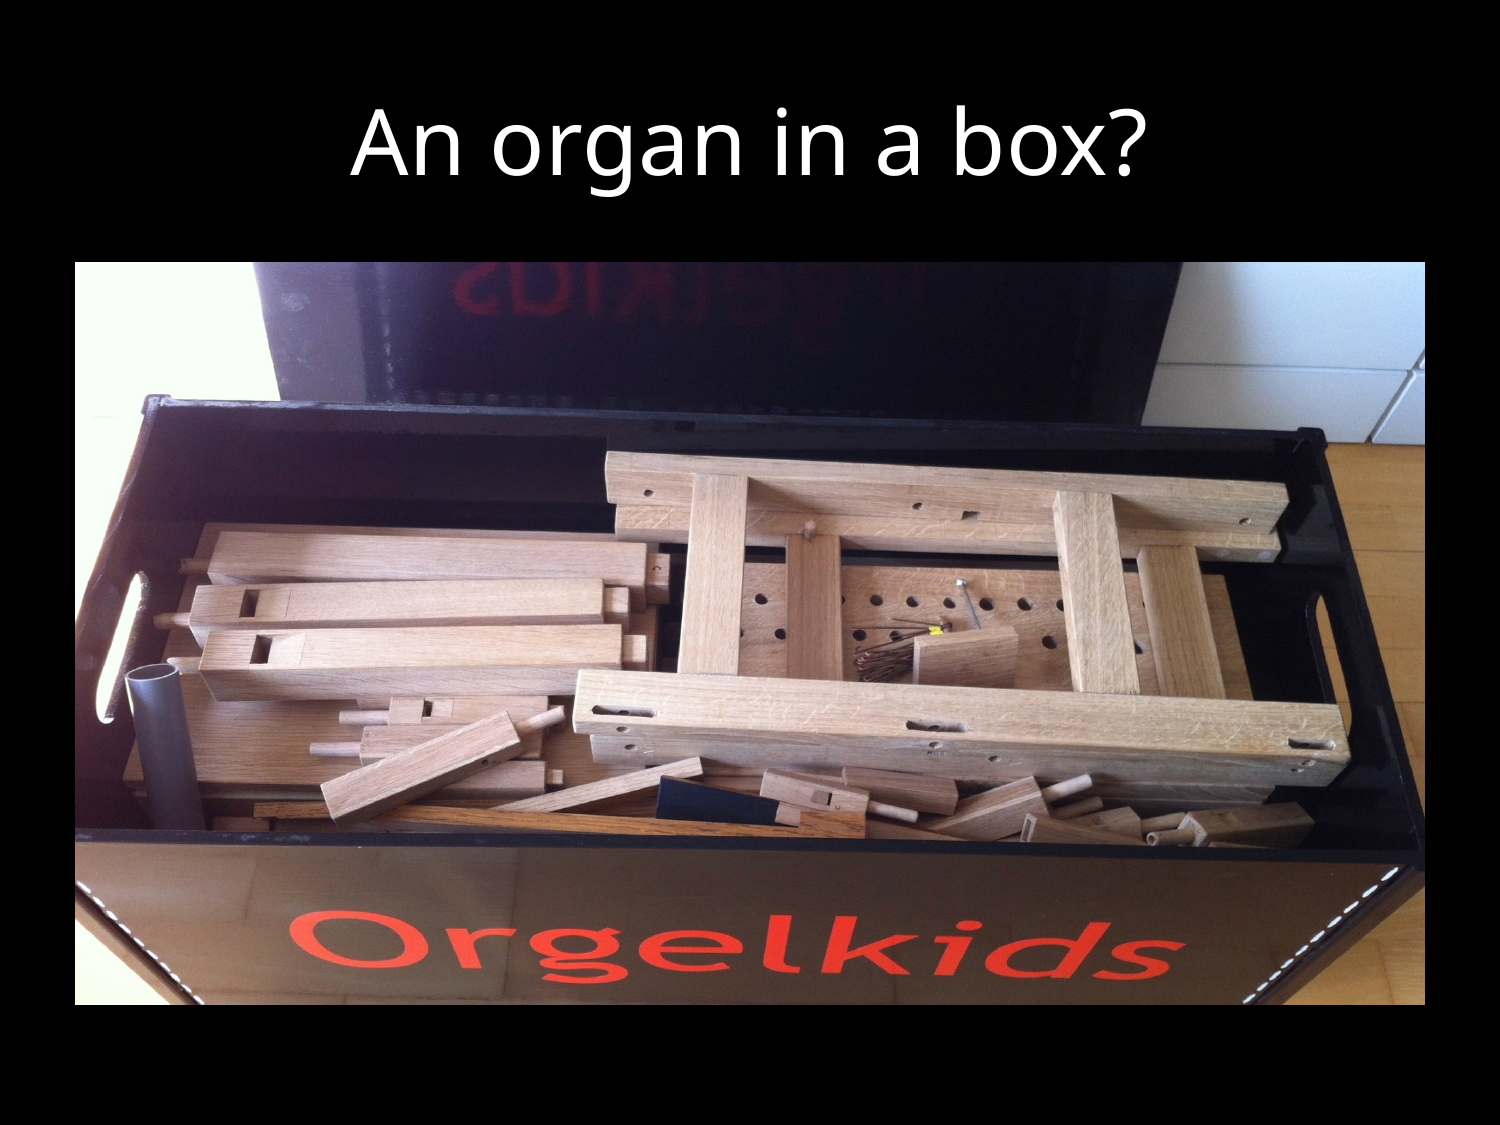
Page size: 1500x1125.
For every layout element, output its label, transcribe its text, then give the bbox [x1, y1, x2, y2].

title An organ in a box? [75, 45, 1425, 233]
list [74, 262, 1426, 1006]
